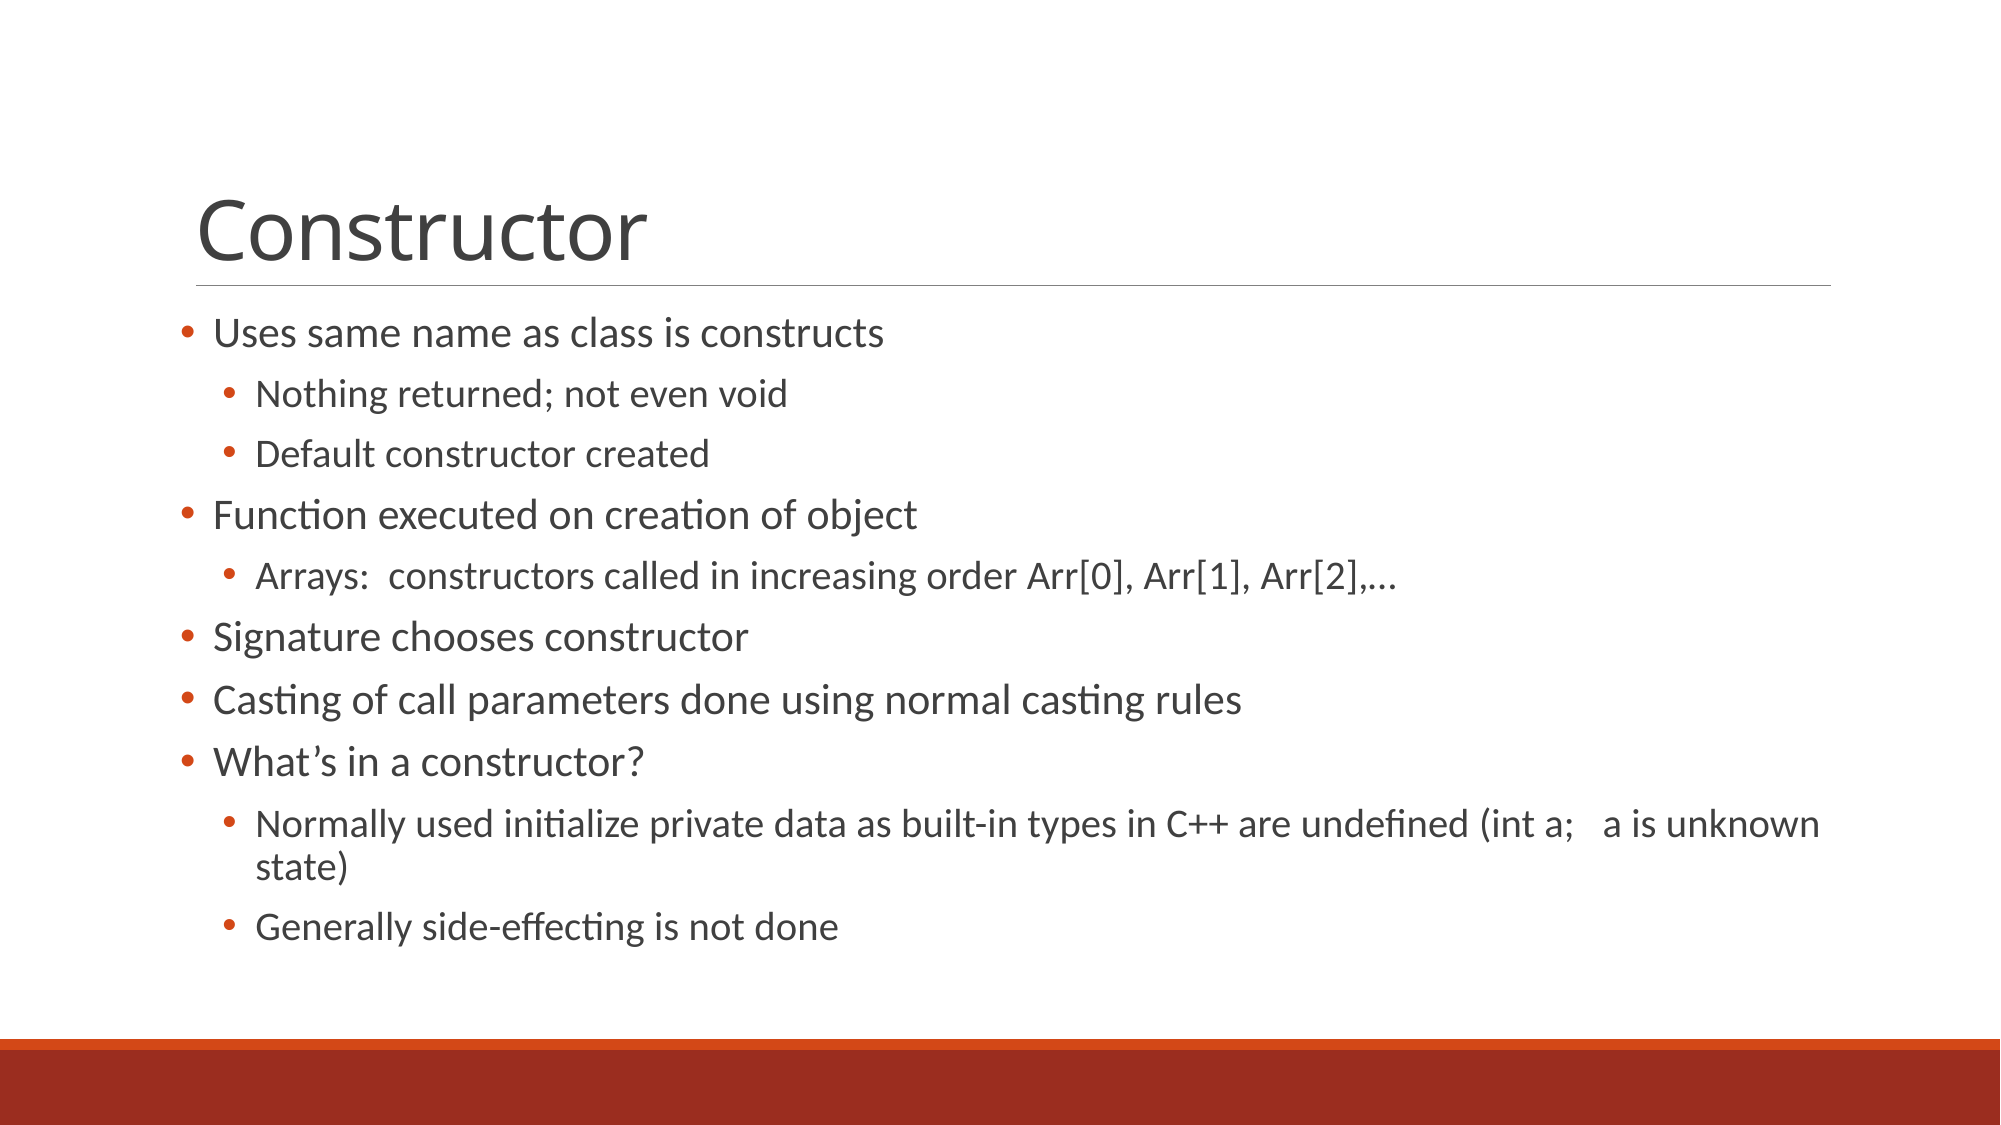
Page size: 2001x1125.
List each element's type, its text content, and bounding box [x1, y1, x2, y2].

title Constructor [180, 47, 1830, 285]
list Uses same name as class is constructs Nothing returned; not even void Default constructor created Function executed on creation of object Arrays: constructors called in increasing order Arr[0], Arr[1], Arr[2],… Signature chooses constructor Casting of call parameters done using normal casting rules What’s in a constructor? Normally used initialize private data as built-in types in C++ are undefined (int a; a is unknown state) Generally side-effecting is not done [180, 302, 1830, 963]
